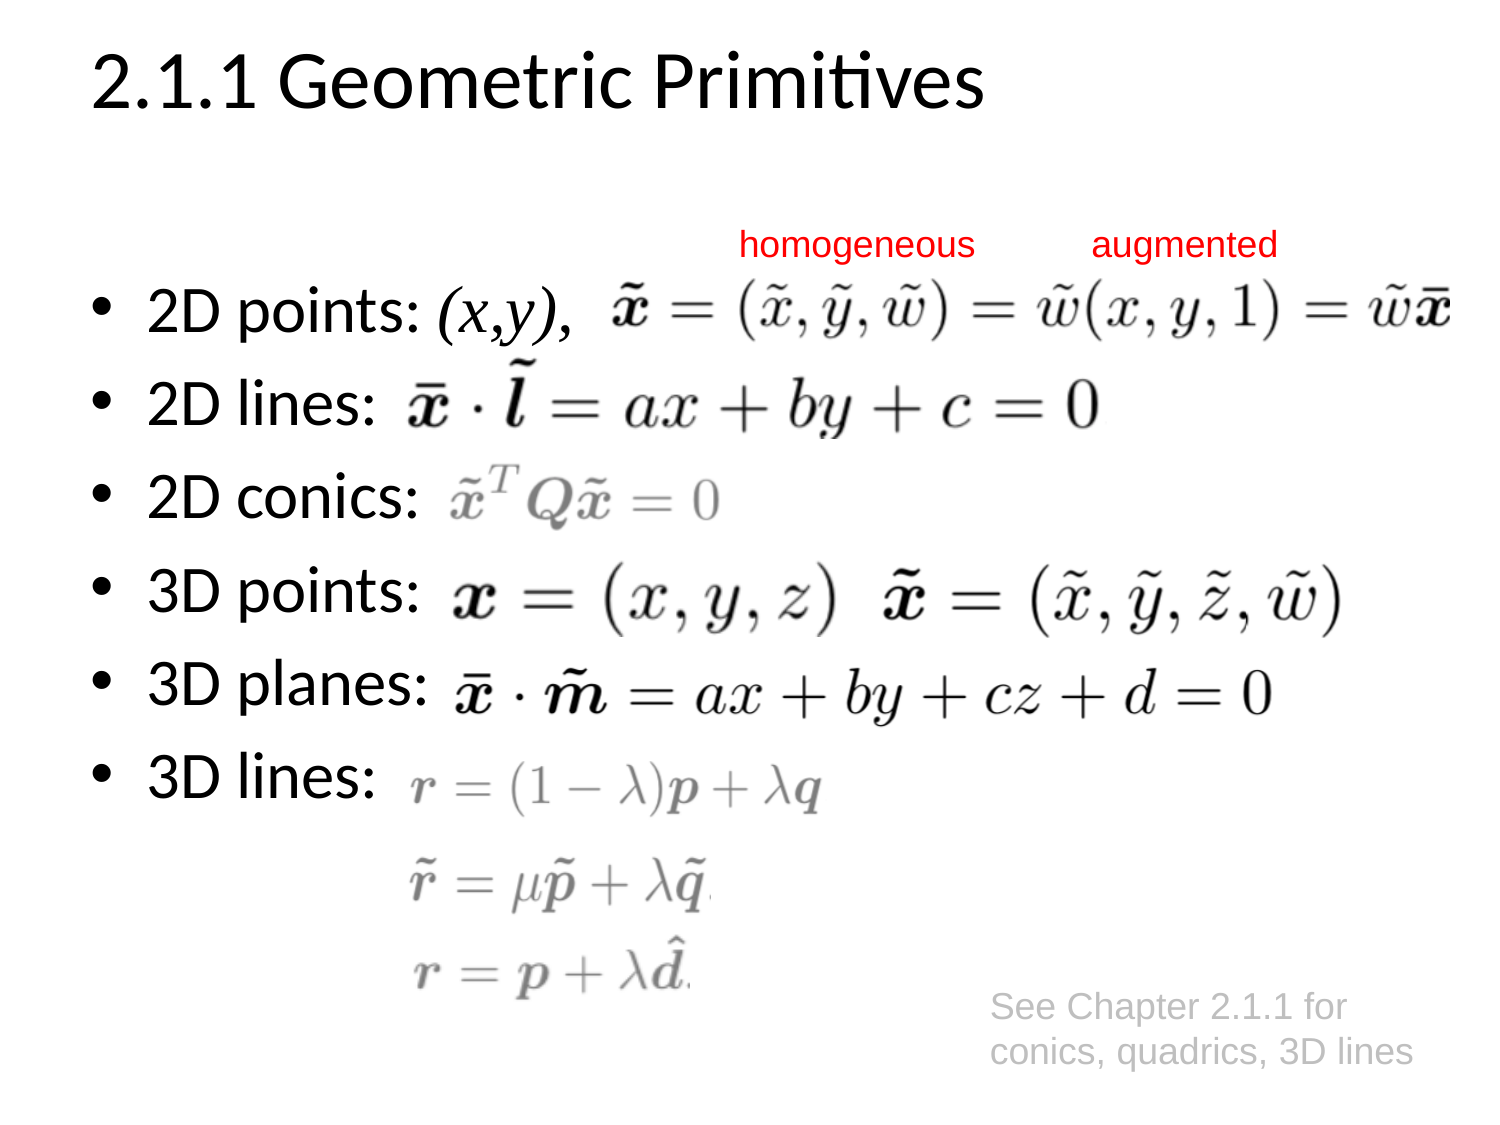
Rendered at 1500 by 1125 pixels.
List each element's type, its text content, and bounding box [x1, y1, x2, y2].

list 2D points: (x,y), 2D lines: 2D conics: 3D points: 3D planes: 3D lines: [74, 257, 1426, 1101]
picture [426, 445, 726, 537]
title 2.1.1 Geometric Primitives [74, 0, 1426, 151]
text_box See Chapter 2.1.1 for conics, quadrics, 3D lines [975, 974, 1450, 1080]
text_box augmented [1076, 212, 1294, 256]
picture [393, 348, 1107, 440]
picture [385, 835, 712, 922]
picture [386, 926, 690, 1013]
picture [584, 257, 1451, 347]
text_box homogeneous [724, 212, 991, 256]
picture [393, 548, 1348, 825]
